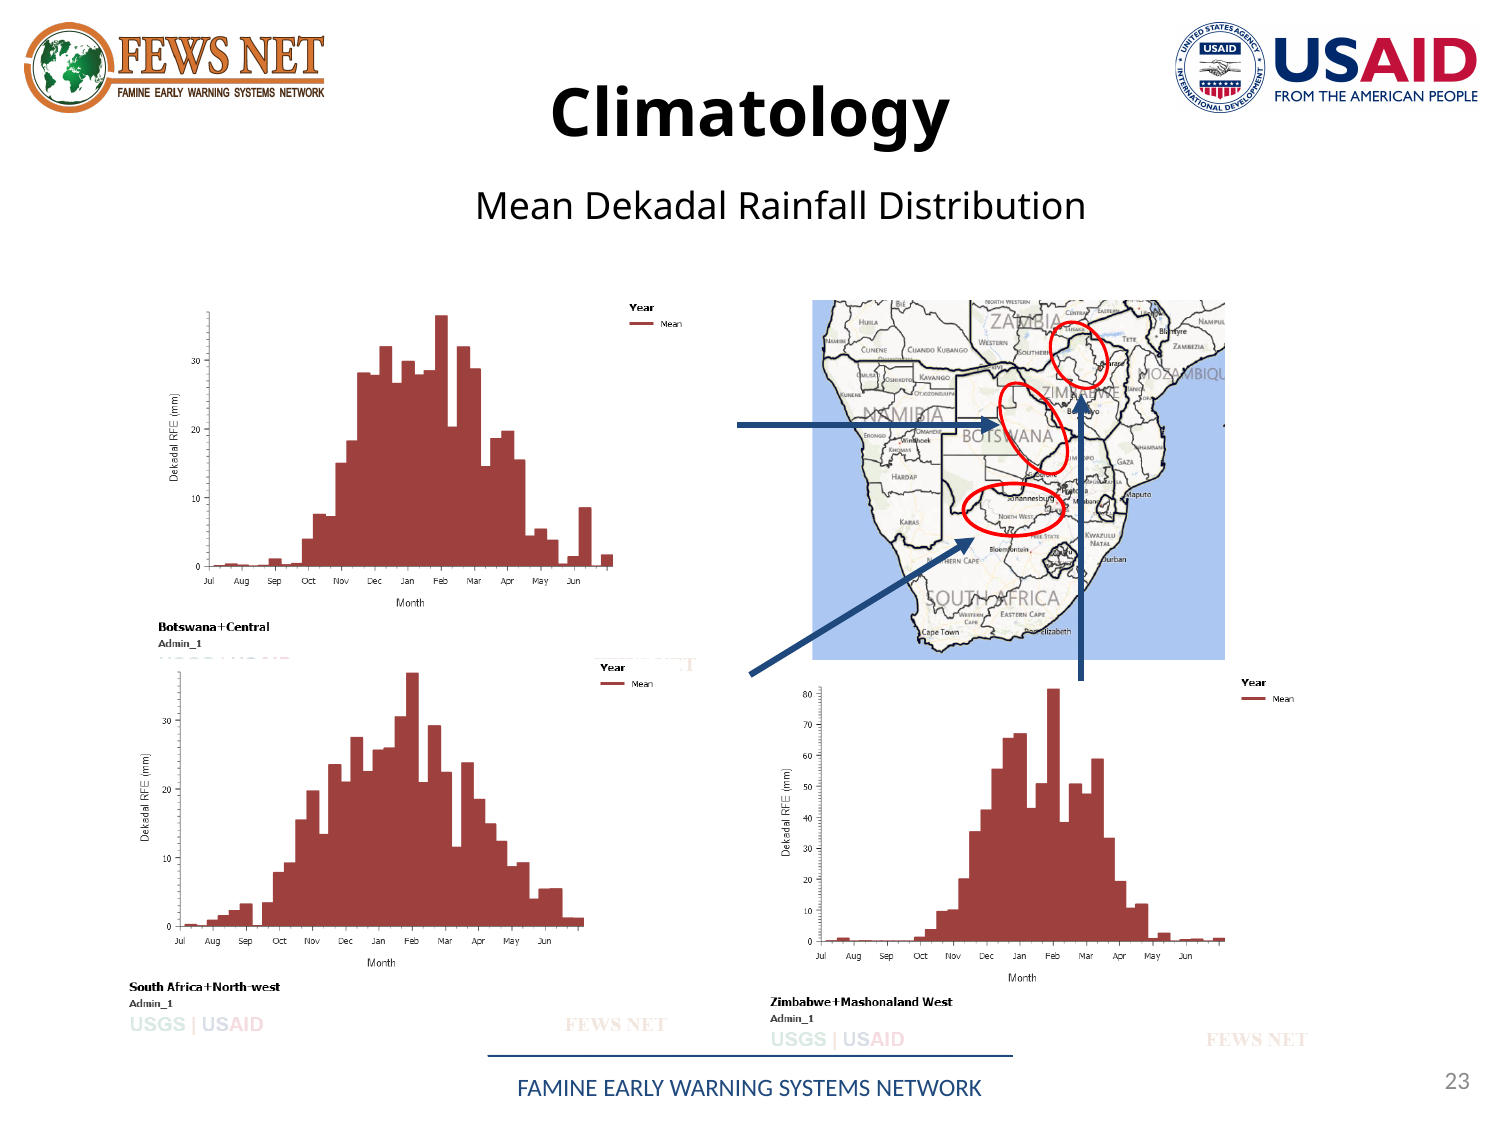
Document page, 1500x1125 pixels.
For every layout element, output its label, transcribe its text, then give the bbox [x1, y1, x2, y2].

picture [1175, 22, 1478, 62]
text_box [812, 299, 1226, 537]
text_box Mean Dekadal Rainfall Distribution [99, 174, 1463, 250]
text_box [979, 538, 1226, 661]
picture [762, 674, 1321, 1051]
picture [24, 22, 325, 62]
picture [120, 299, 709, 1036]
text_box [749, 537, 976, 676]
title Climatology [15, 62, 1485, 213]
